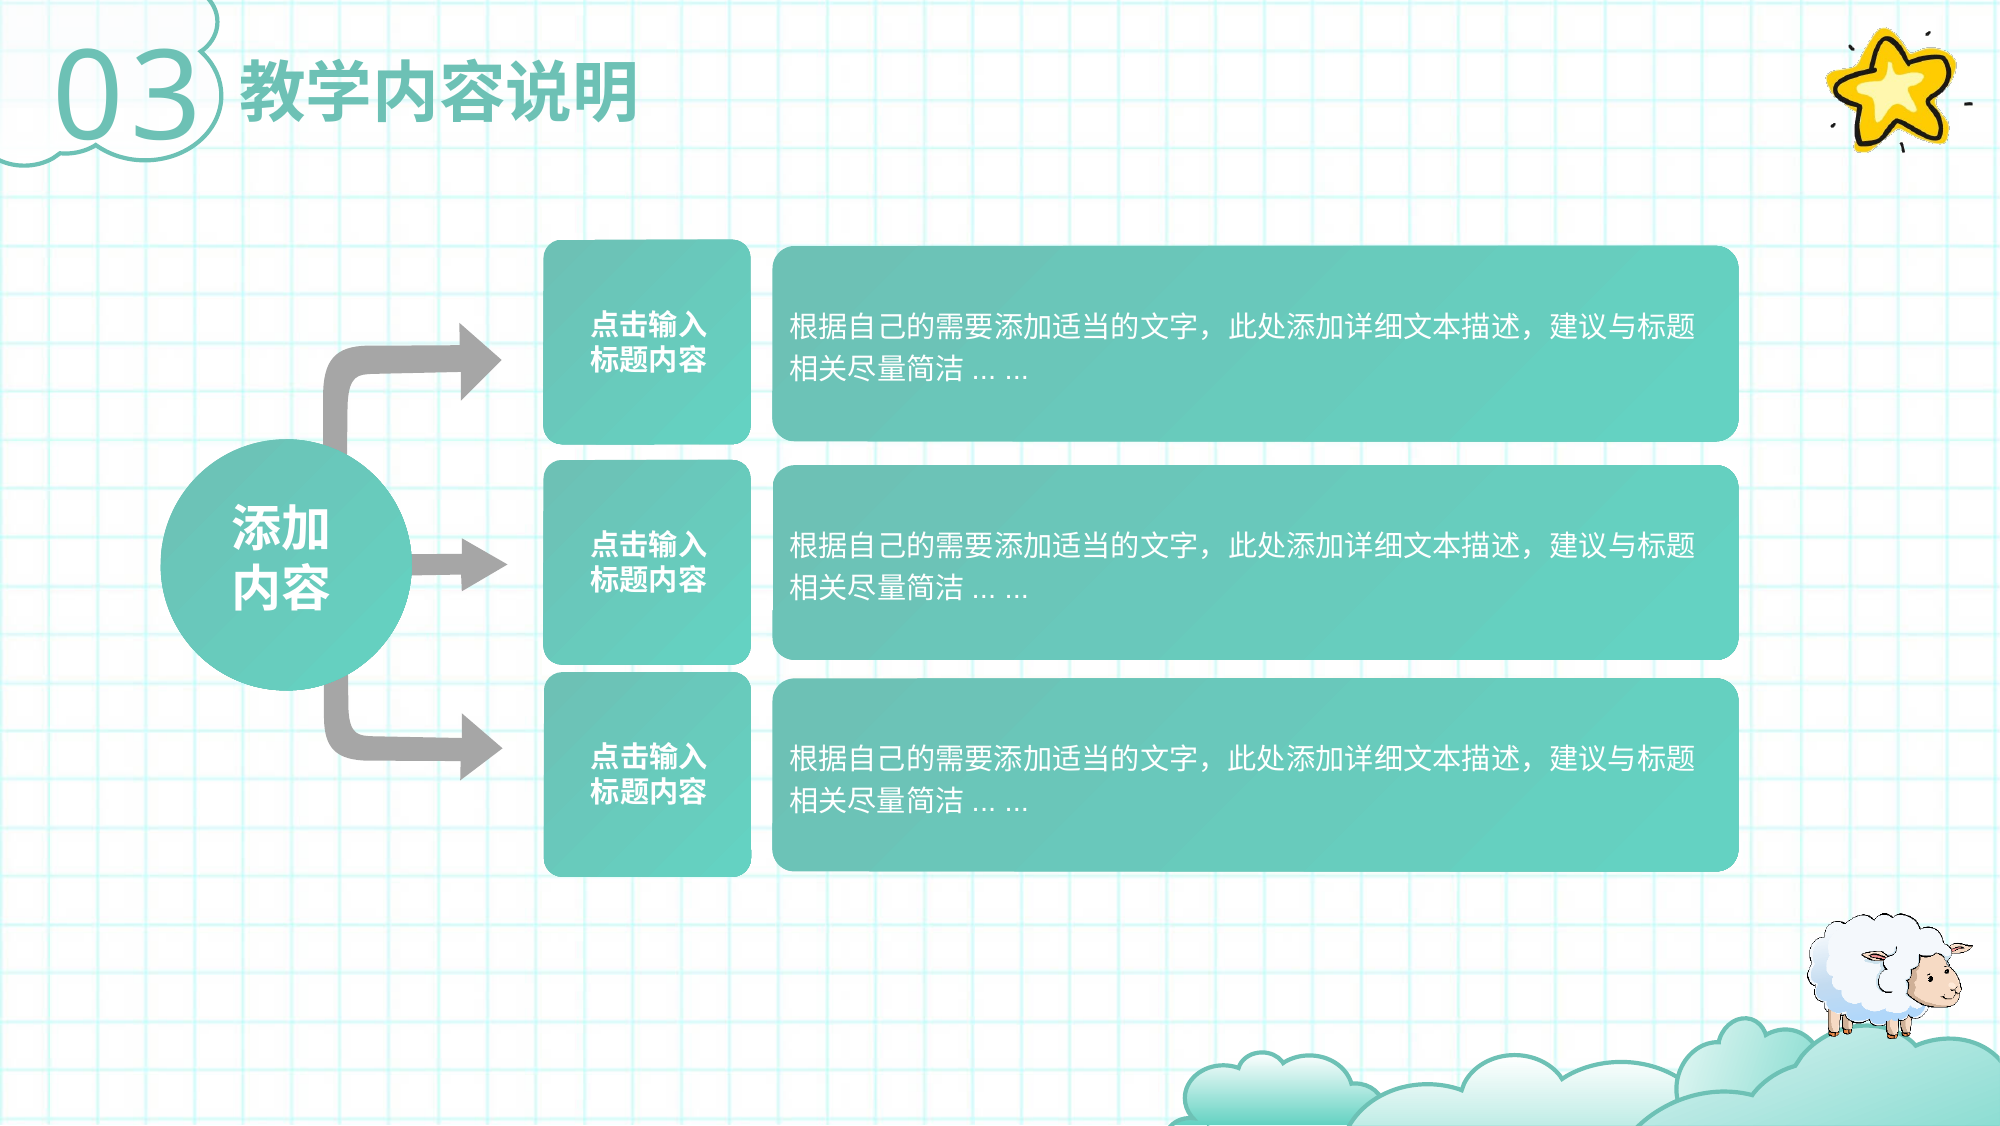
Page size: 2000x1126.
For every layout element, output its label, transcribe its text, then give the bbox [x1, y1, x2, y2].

text_box 03 [0, 14, 274, 165]
text_box 根据自己的需要添加适当的文字，此处添加详细文本描述，建议与标题相关尽量简洁... ... [772, 465, 1739, 660]
text_box [323, 322, 502, 453]
text_box [0, 0, 211, 8]
text_box [542, 238, 752, 446]
text_box 点击输入标题内容 [565, 754, 733, 792]
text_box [0, 10, 214, 14]
text_box [323, 676, 503, 781]
text_box [159, 438, 413, 692]
text_box [413, 538, 508, 592]
text_box 根据自己的需要添加适当的文字，此处添加详细文本描述，建议与标题相关尽量简洁... ... [772, 245, 1739, 442]
text_box 根据自己的需要添加适当的文字，此处添加详细文本描述，建议与标题相关尽量简洁... ... [772, 678, 1739, 872]
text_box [178, 488, 387, 626]
picture [0, 0, 2000, 1125]
text_box [542, 458, 752, 666]
text_box [542, 671, 753, 878]
text_box 点击输入标题内容 [565, 542, 733, 580]
text_box 点击输入标题内容 [565, 322, 733, 360]
